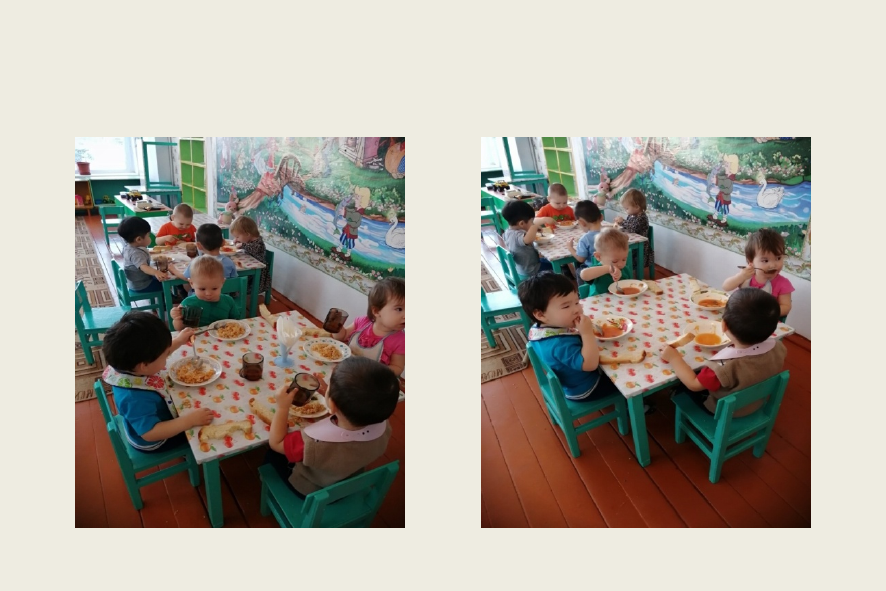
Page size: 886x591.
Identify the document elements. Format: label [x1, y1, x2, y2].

list [481, 137, 811, 528]
list [75, 137, 405, 528]
